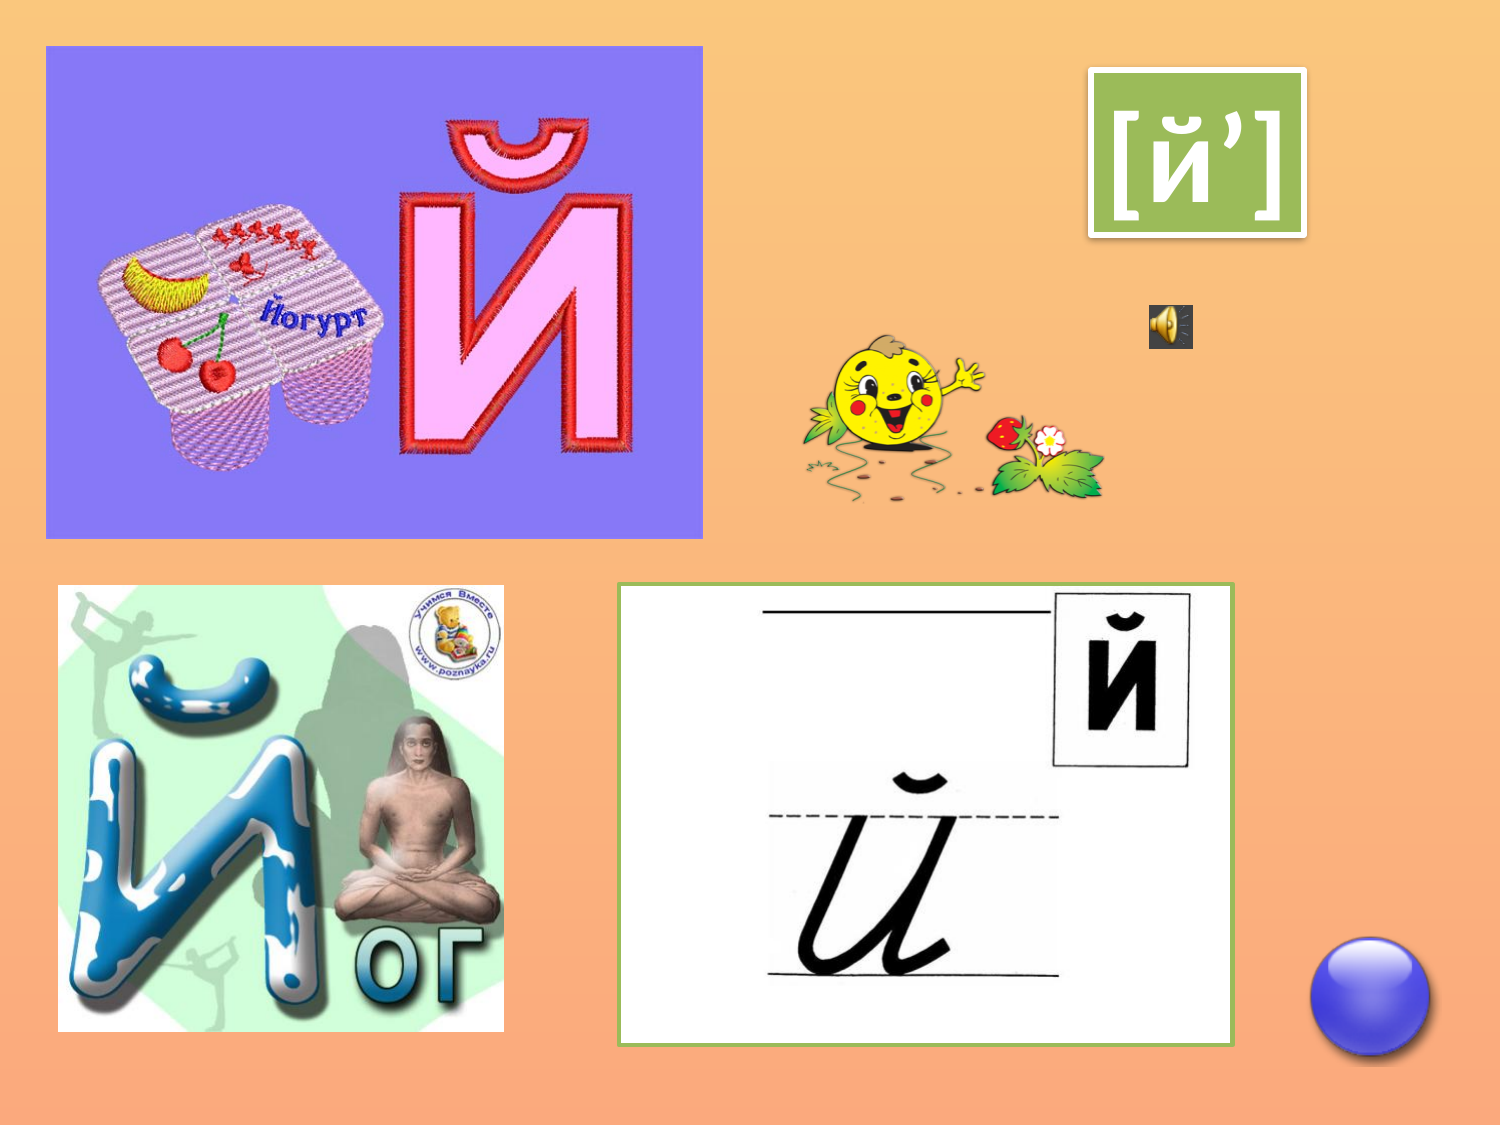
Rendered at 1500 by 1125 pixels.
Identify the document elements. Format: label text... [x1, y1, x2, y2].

picture [1148, 304, 1194, 351]
picture [58, 585, 505, 1032]
picture [46, 46, 704, 540]
picture [796, 327, 1105, 505]
picture [620, 585, 1231, 1044]
picture [1300, 925, 1442, 1067]
text_box [й’] [1088, 67, 1307, 238]
